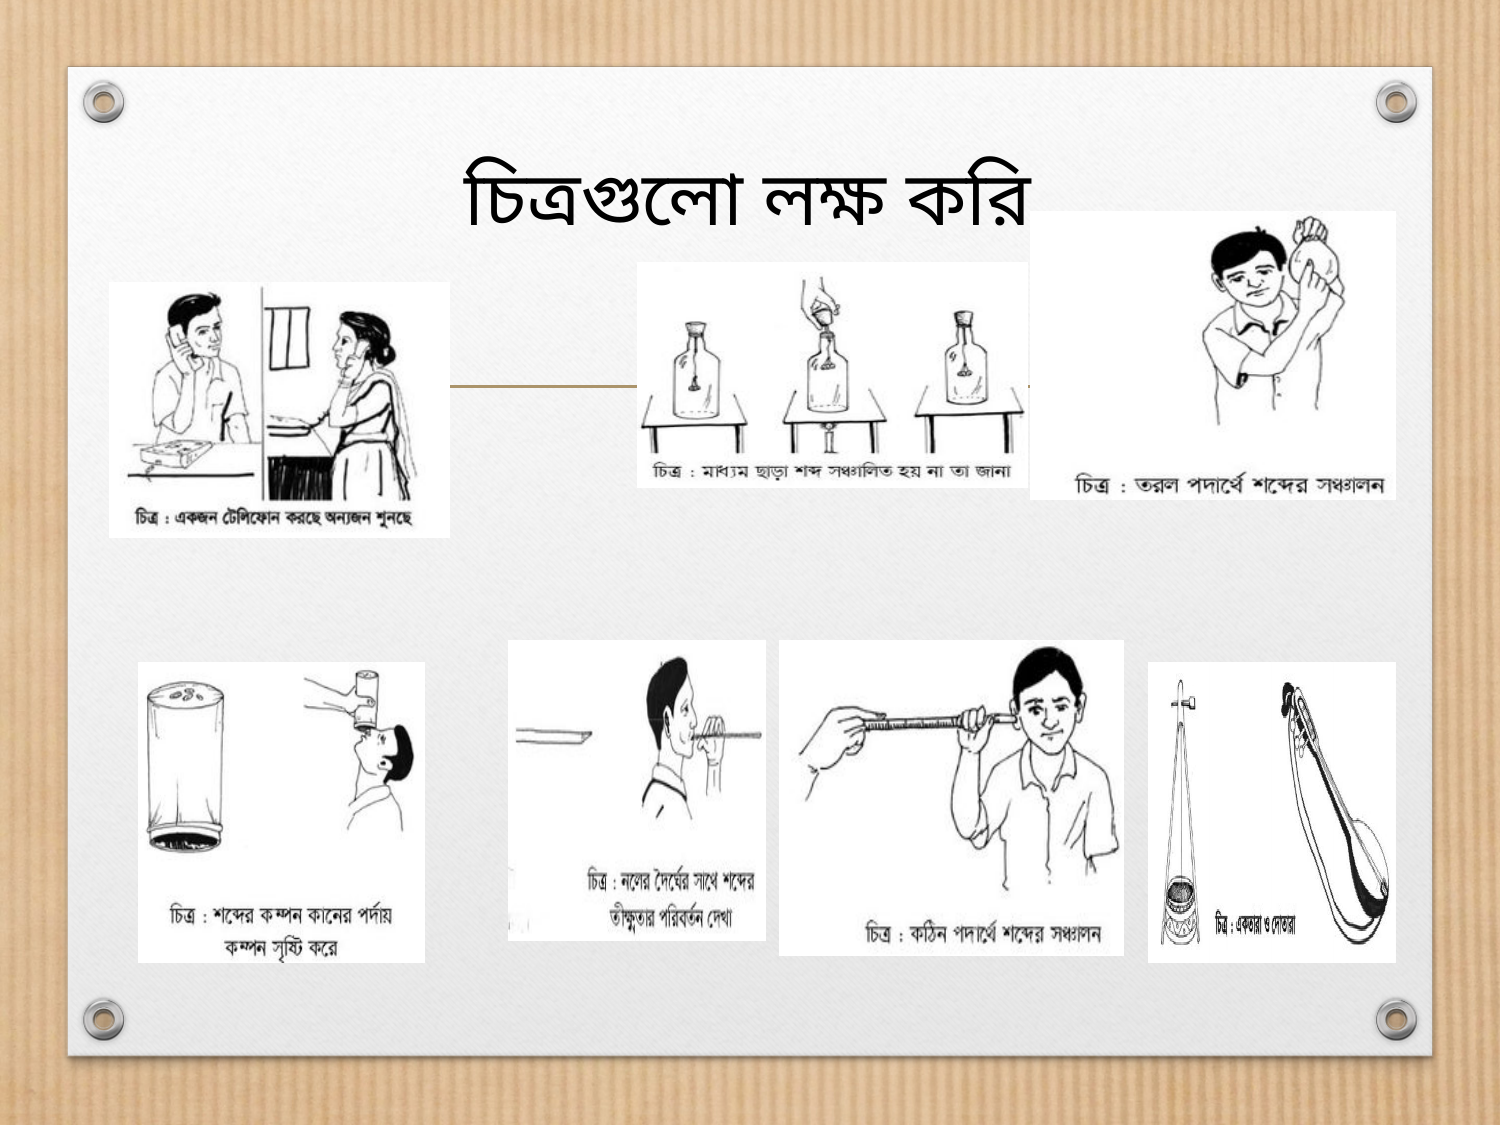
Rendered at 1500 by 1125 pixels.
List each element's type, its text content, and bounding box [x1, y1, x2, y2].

picture [0, 0, 1500, 1125]
text_box চিত্রগুলো লক্ষ করি [450, 143, 1088, 248]
